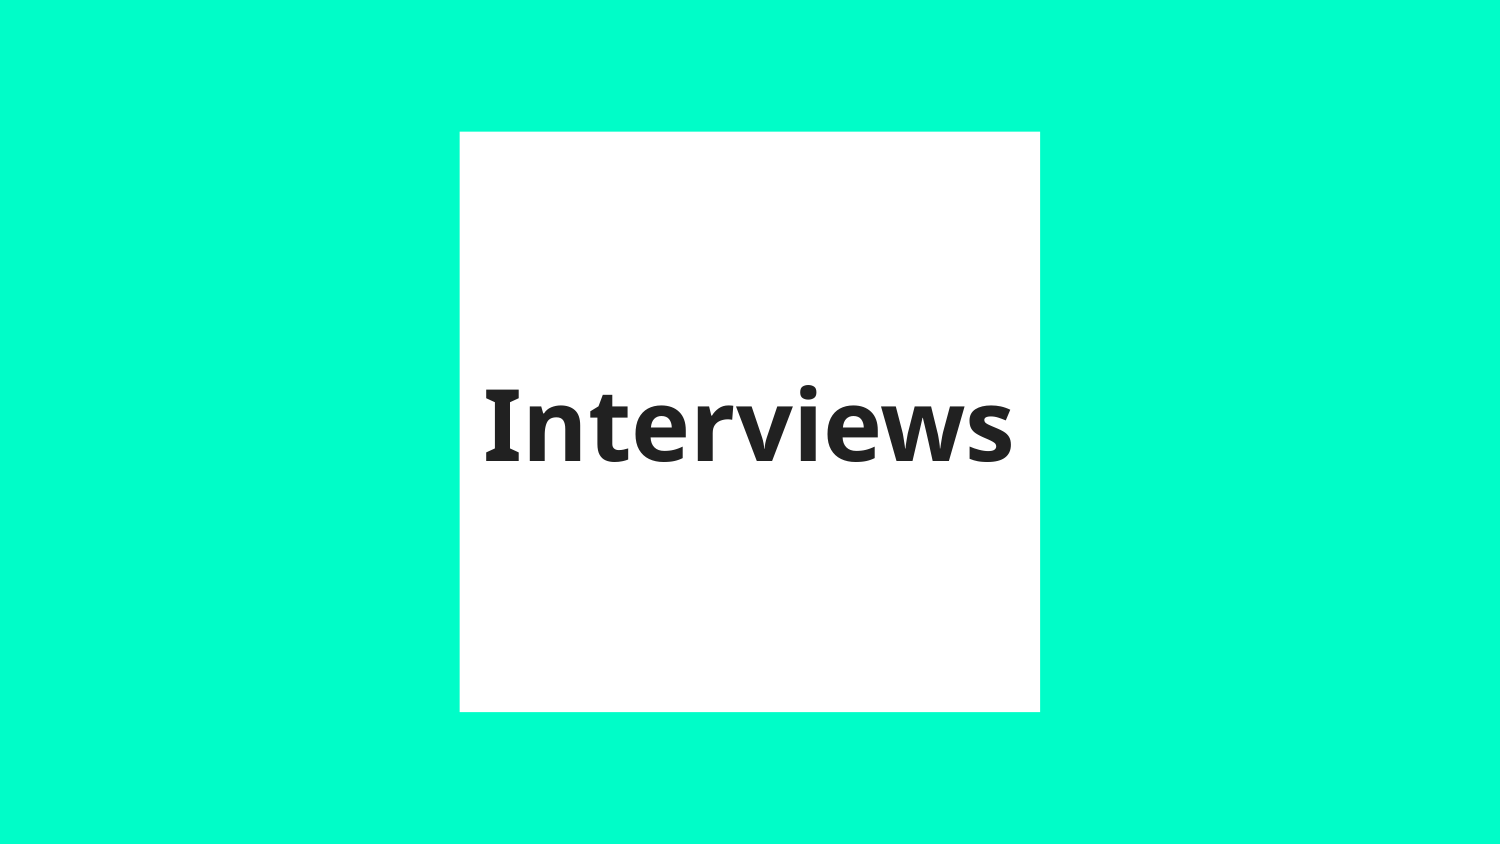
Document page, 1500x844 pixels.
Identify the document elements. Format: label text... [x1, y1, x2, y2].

title Interviews [459, 131, 1041, 713]
